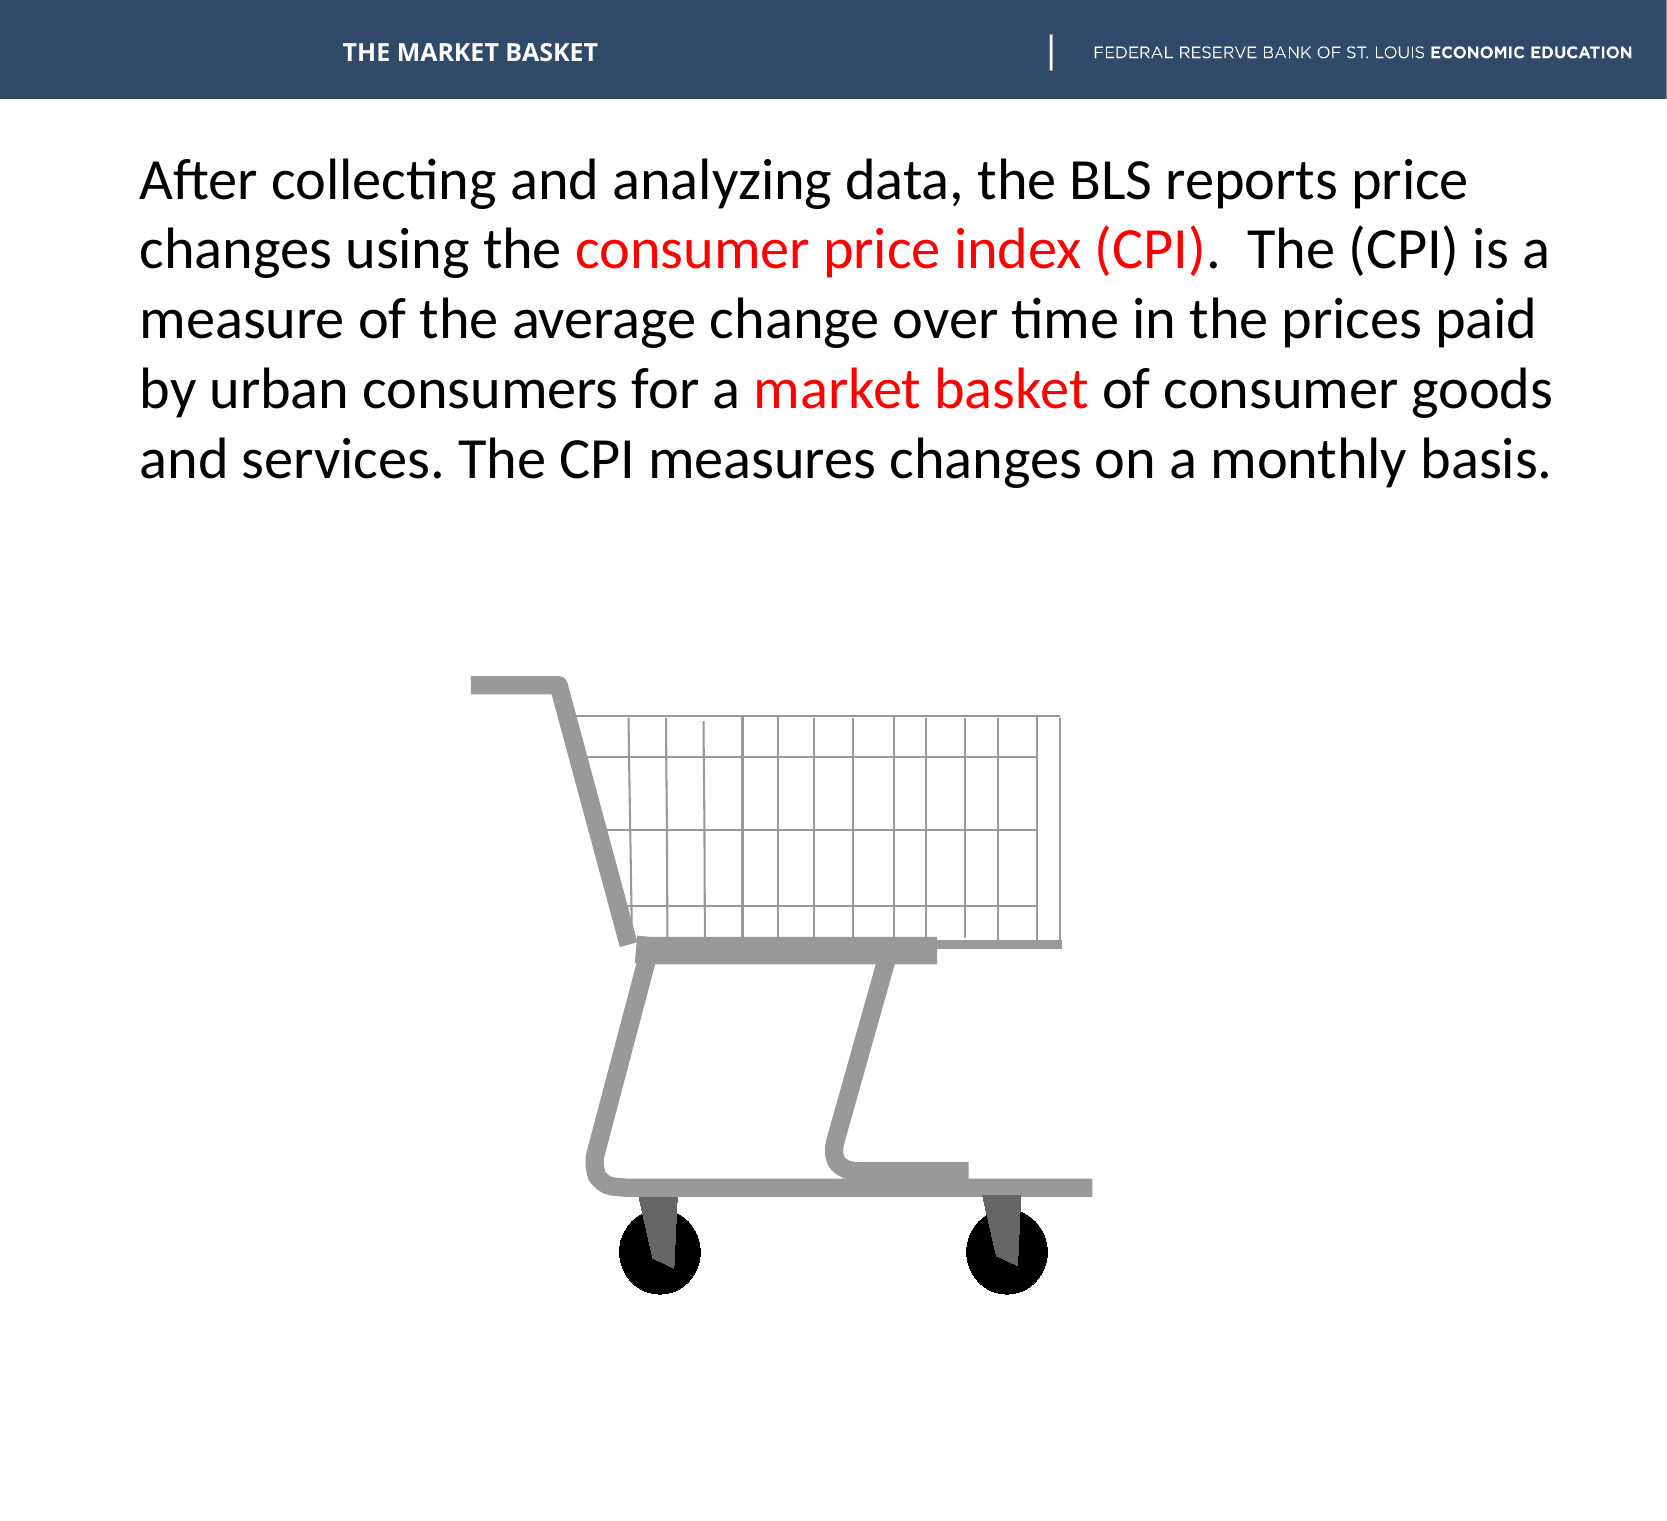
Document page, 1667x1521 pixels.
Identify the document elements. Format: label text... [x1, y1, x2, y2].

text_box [0, 0, 1667, 100]
text_box After collecting and analyzing data, the BLS reports price changes using the consumer price index (CPI). The (CPI) is a measure of the average change over time in the prices paid by urban consumers for a market basket of consumer goods and services. The CPI measures changes on a monthly basis. [125, 133, 1571, 498]
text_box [470, 685, 1093, 1295]
